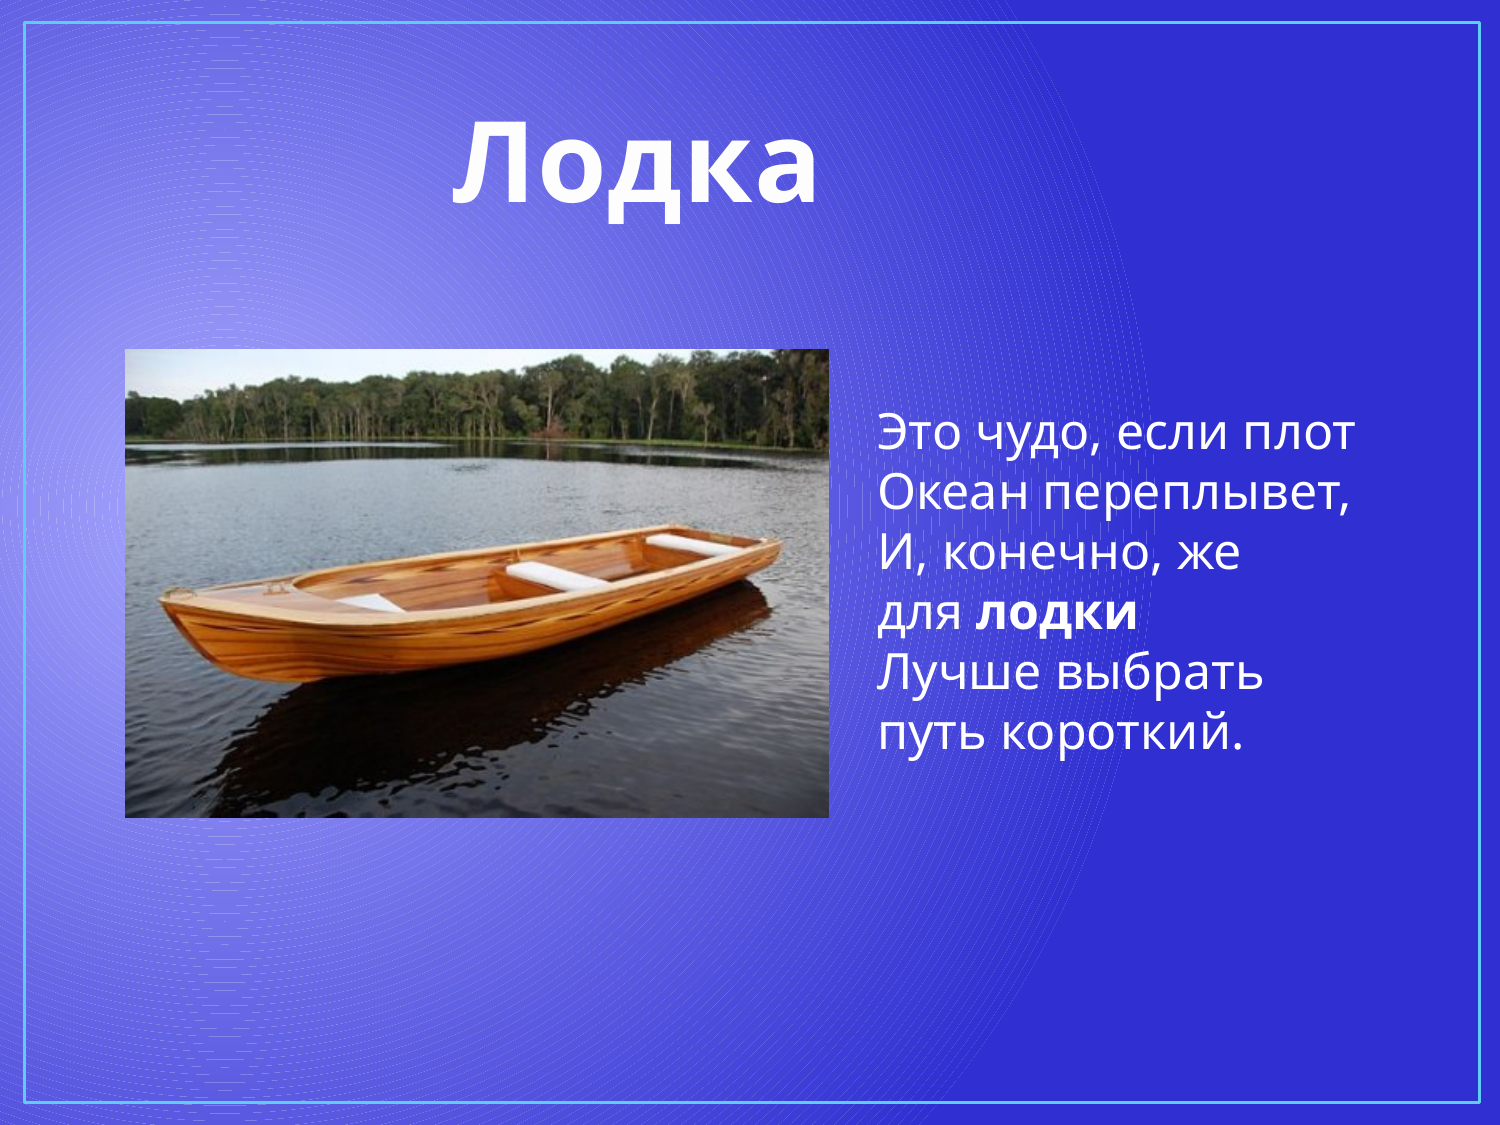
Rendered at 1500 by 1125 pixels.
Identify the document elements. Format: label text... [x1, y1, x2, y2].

picture [124, 349, 829, 818]
text_box Это чудо, если плот Океан переплывет, И, конечно, же для лодки Лучше выбрать путь короткий. [862, 312, 1400, 828]
title Лодка [437, 45, 1175, 233]
